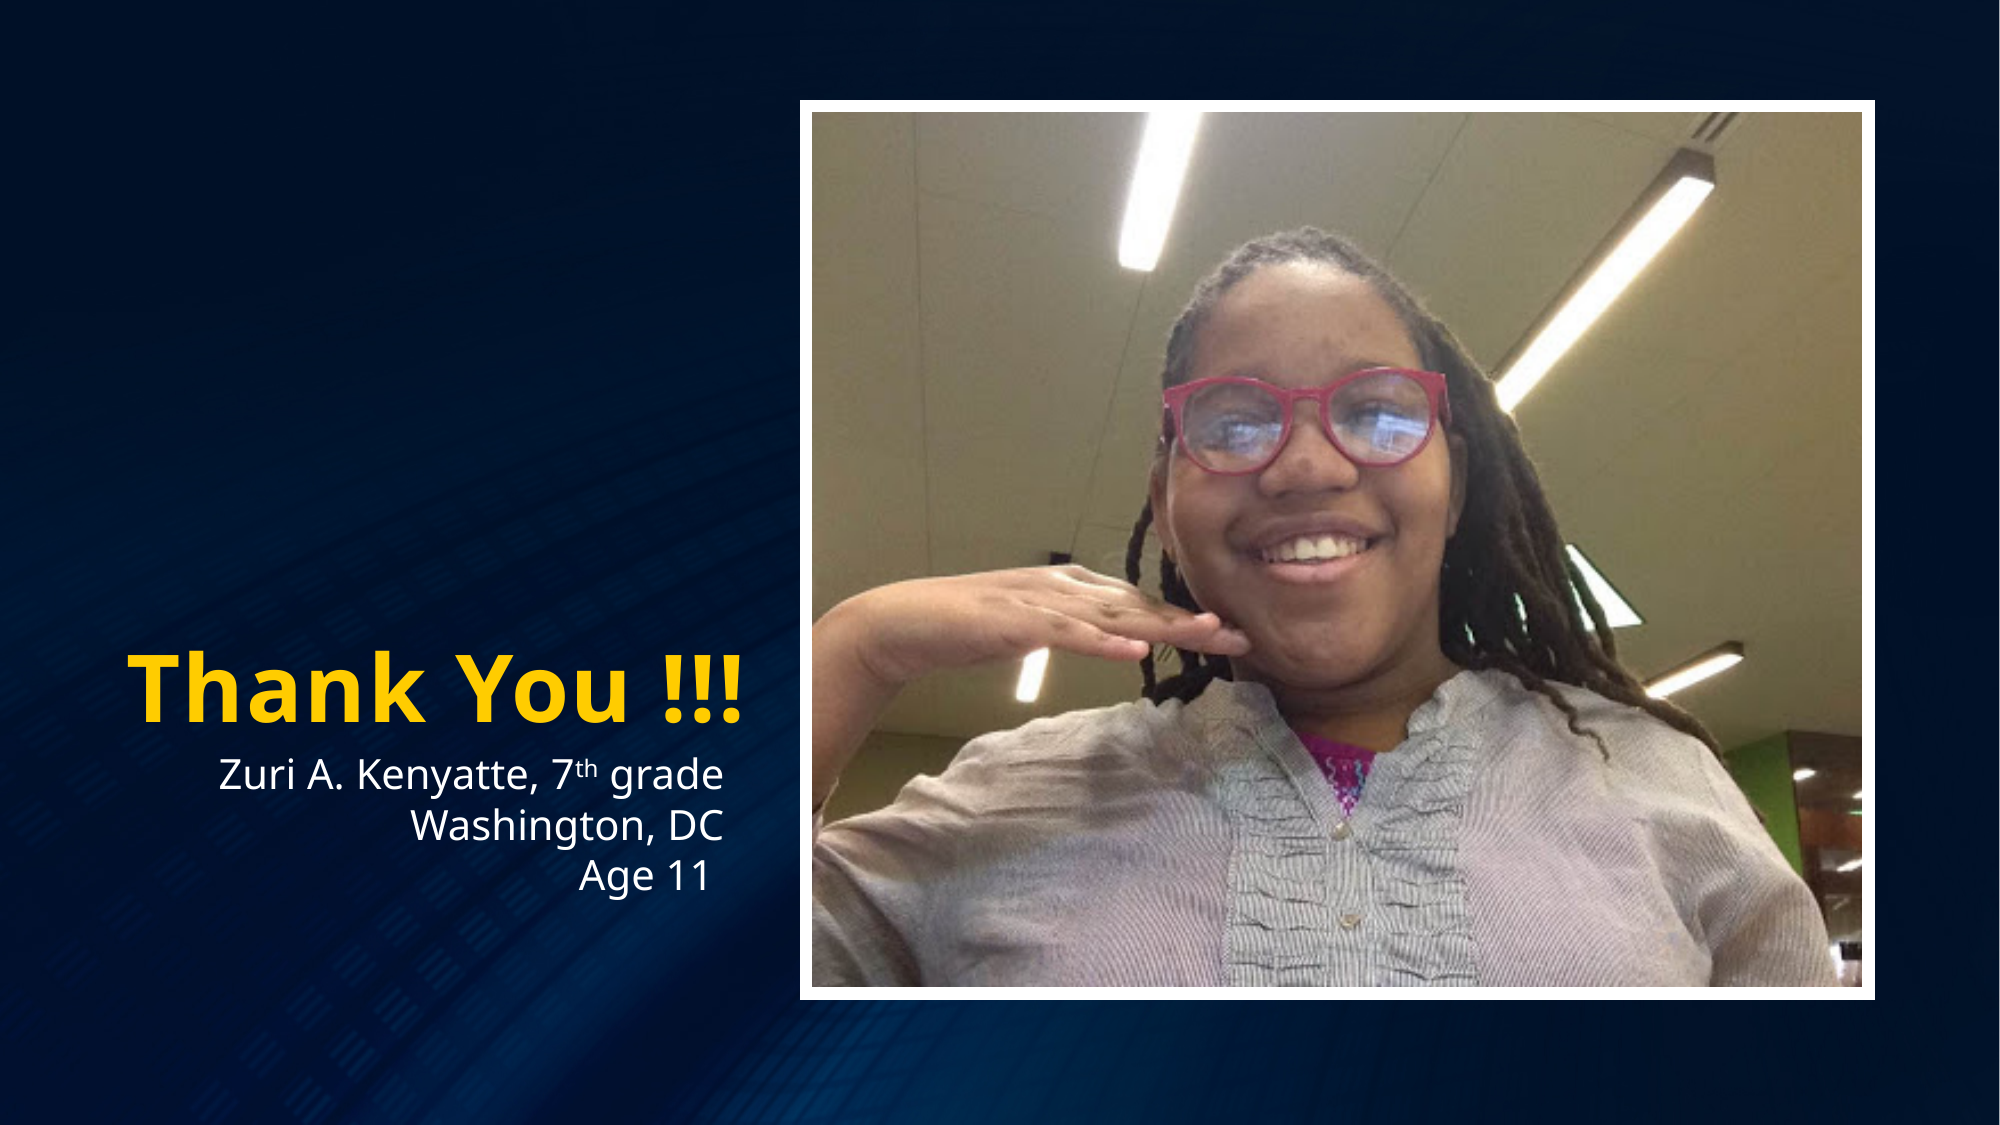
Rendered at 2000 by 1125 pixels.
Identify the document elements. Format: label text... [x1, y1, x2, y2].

list Zuri A. Kenyatte, 7th grade Washington, DC Age 11 [73, 762, 740, 988]
picture [0, 0, 2000, 1125]
title Thank You !!! [73, 605, 761, 750]
